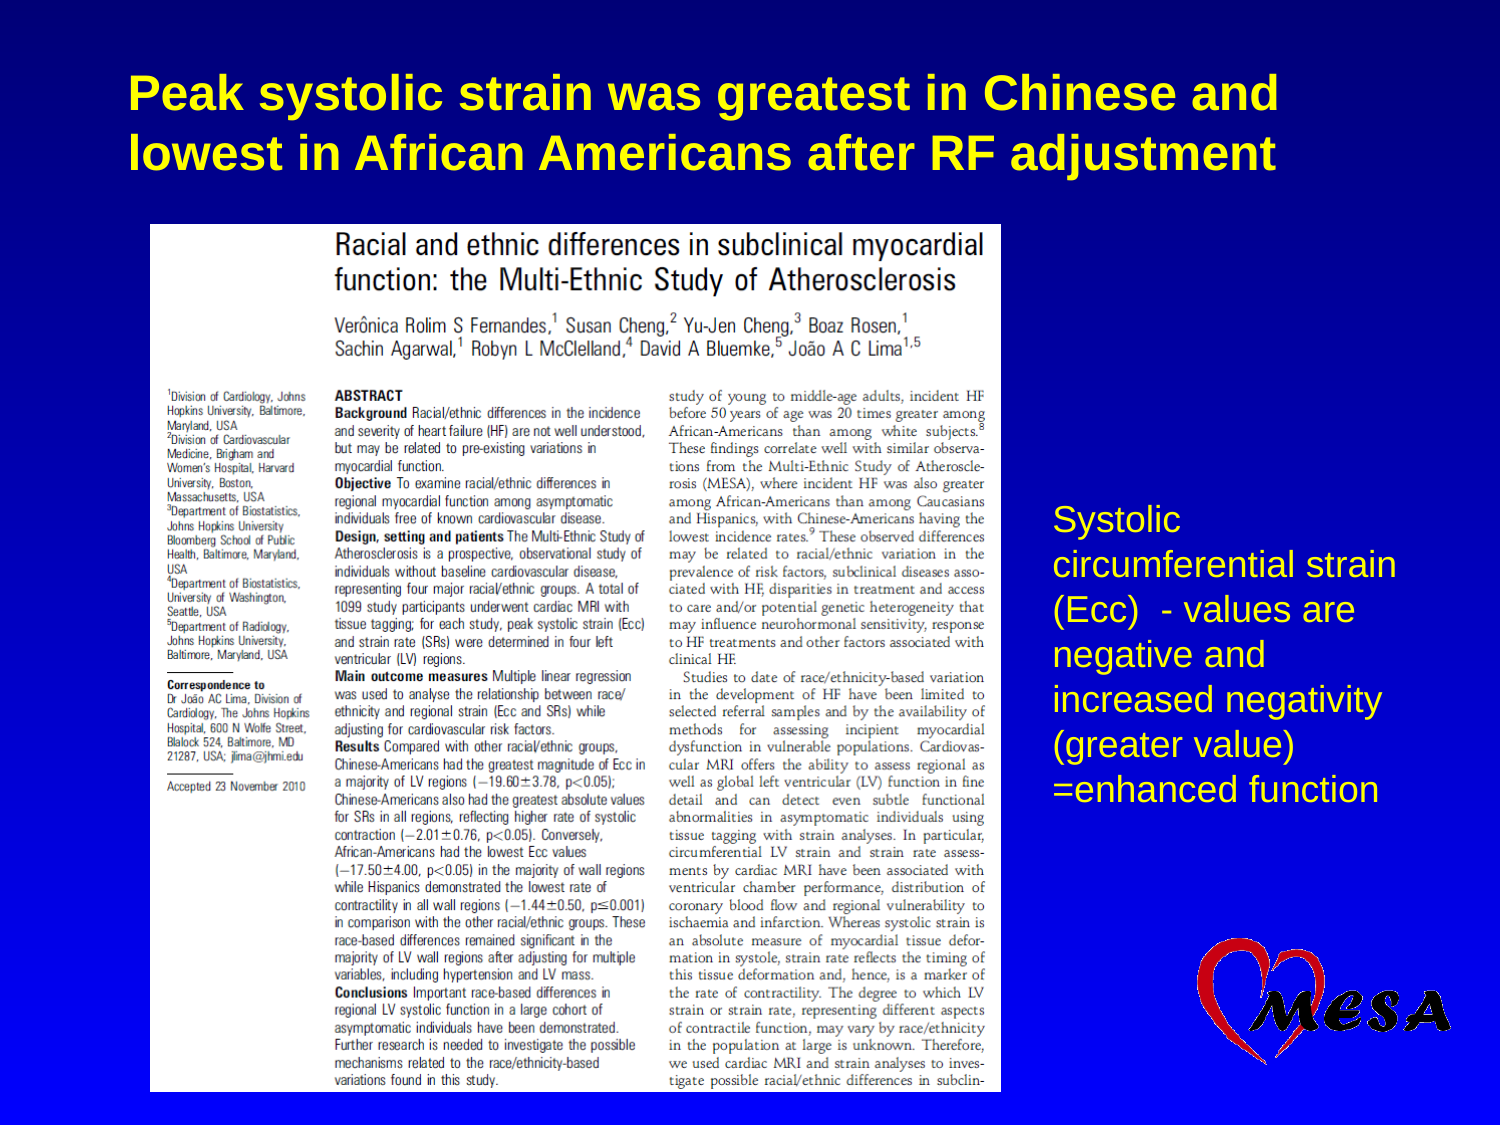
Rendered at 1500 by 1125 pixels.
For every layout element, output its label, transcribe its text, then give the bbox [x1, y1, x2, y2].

text_box Systolic circumferential strain (Ecc) - values are negative and increased negativity (greater value) =enhanced function [1037, 487, 1438, 818]
title Peak systolic strain was greatest in Chinese and lowest in African Americans after RF adjustment [112, 0, 1388, 242]
picture [149, 224, 1002, 1093]
picture [1187, 927, 1463, 1079]
